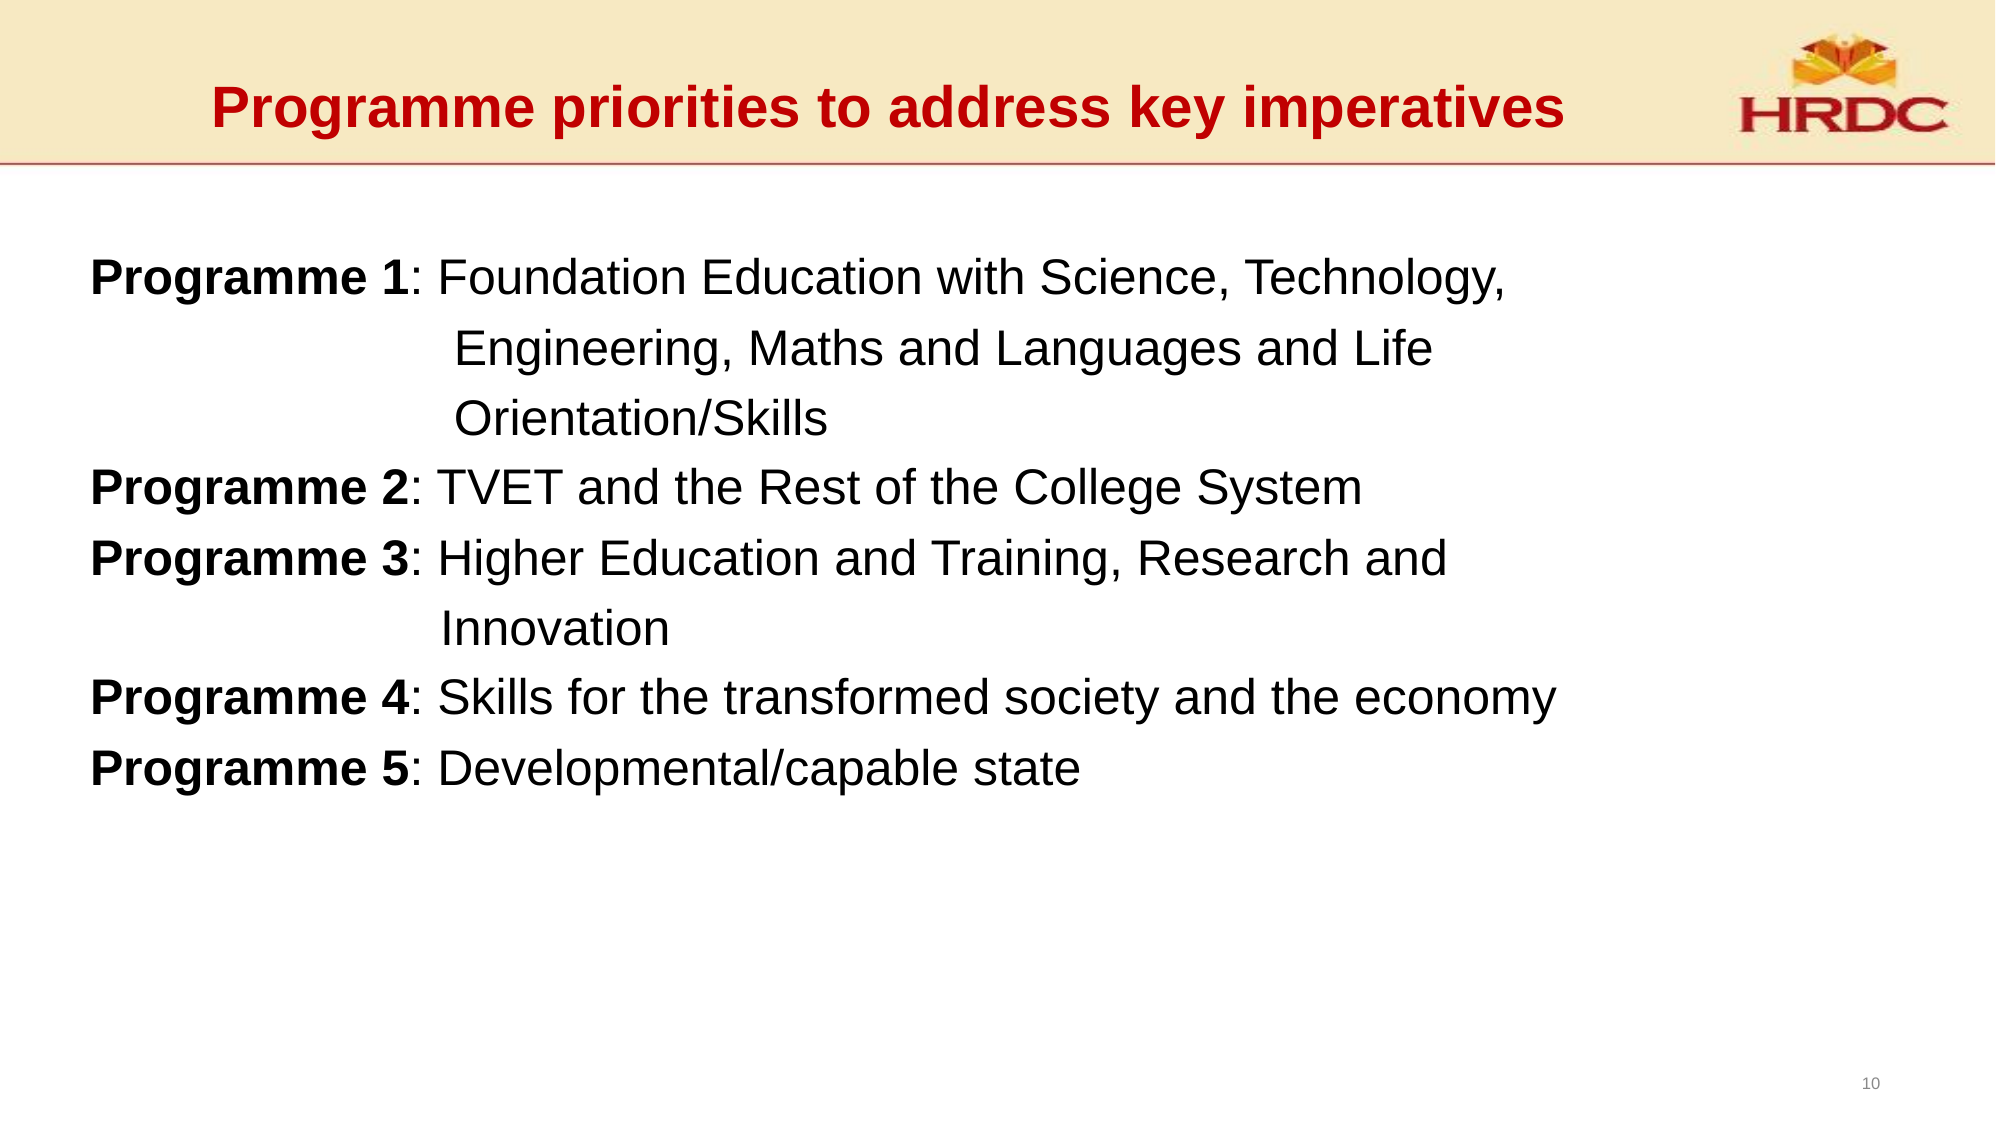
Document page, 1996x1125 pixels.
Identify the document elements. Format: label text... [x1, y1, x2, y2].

title Programme priorities to address key imperatives [99, 45, 1696, 163]
slide_number 10 [1429, 1062, 1896, 1103]
list Programme 1: Foundation Education with Science, Technology, Engineering, Maths and Languages and Life Orientation/Skills Programme 2: TVET and the Rest of the College System Programme 3: Higher Education and Training, Research and Innovation Programme 4: Skills for the transformed society and the economy Programme 5: Developmental/capable state [0, 237, 1896, 1050]
picture [0, 0, 1996, 1125]
